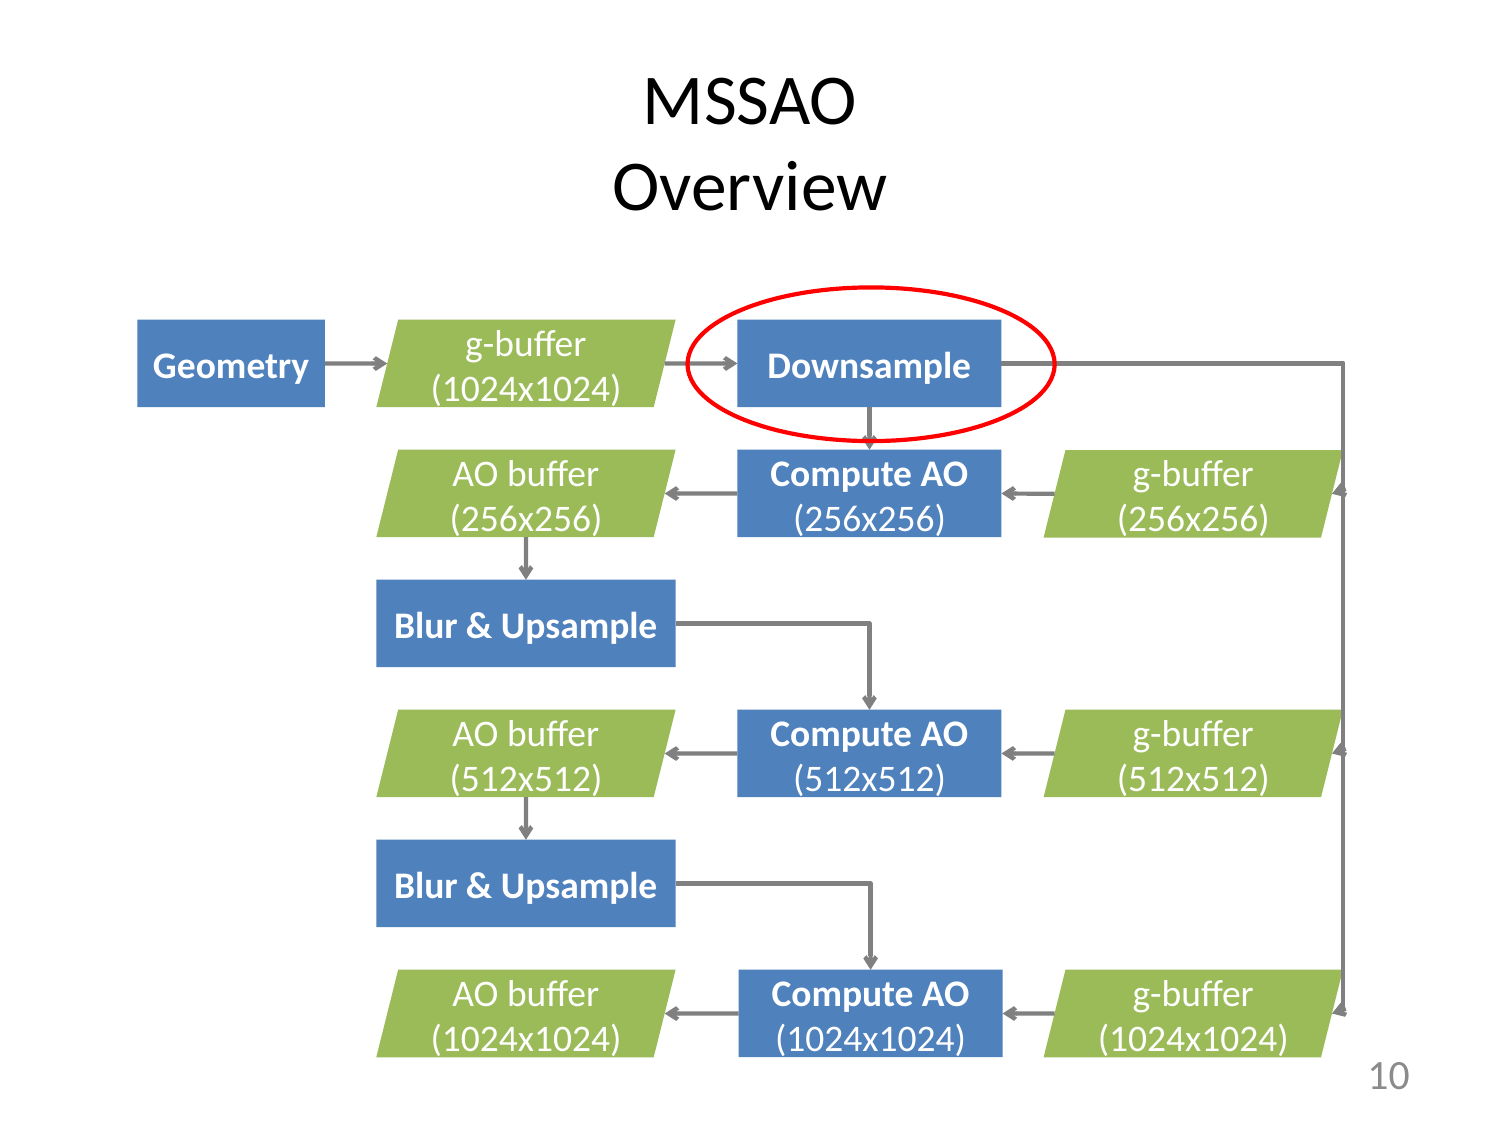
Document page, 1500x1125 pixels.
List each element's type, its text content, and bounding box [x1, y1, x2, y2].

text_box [675, 883, 871, 971]
text_box Compute AO (1024x1024) [737, 968, 1005, 1059]
text_box Blur & Upsample [374, 578, 678, 669]
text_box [1001, 363, 1333, 1014]
text_box [685, 285, 1057, 444]
text_box Compute AO (256x256) [735, 448, 995, 539]
text_box Compute AO (512x512) [735, 708, 996, 799]
text_box Blur & Upsample [374, 838, 678, 929]
title MSSAO Overview [75, 45, 1425, 233]
text_box AO buffer (512x512) [374, 707, 676, 800]
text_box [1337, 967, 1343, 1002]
text_box AO buffer (256x256) [374, 447, 678, 540]
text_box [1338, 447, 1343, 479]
slide_number 10 [1074, 1042, 1425, 1103]
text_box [675, 623, 870, 711]
text_box Geometry [135, 318, 327, 409]
text_box g-buffer (1024x1024) [374, 317, 678, 410]
text_box g-buffer (1024x1024) [1041, 1020, 1333, 1060]
text_box AO buffer (1024x1024) [374, 967, 676, 1060]
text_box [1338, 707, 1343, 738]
